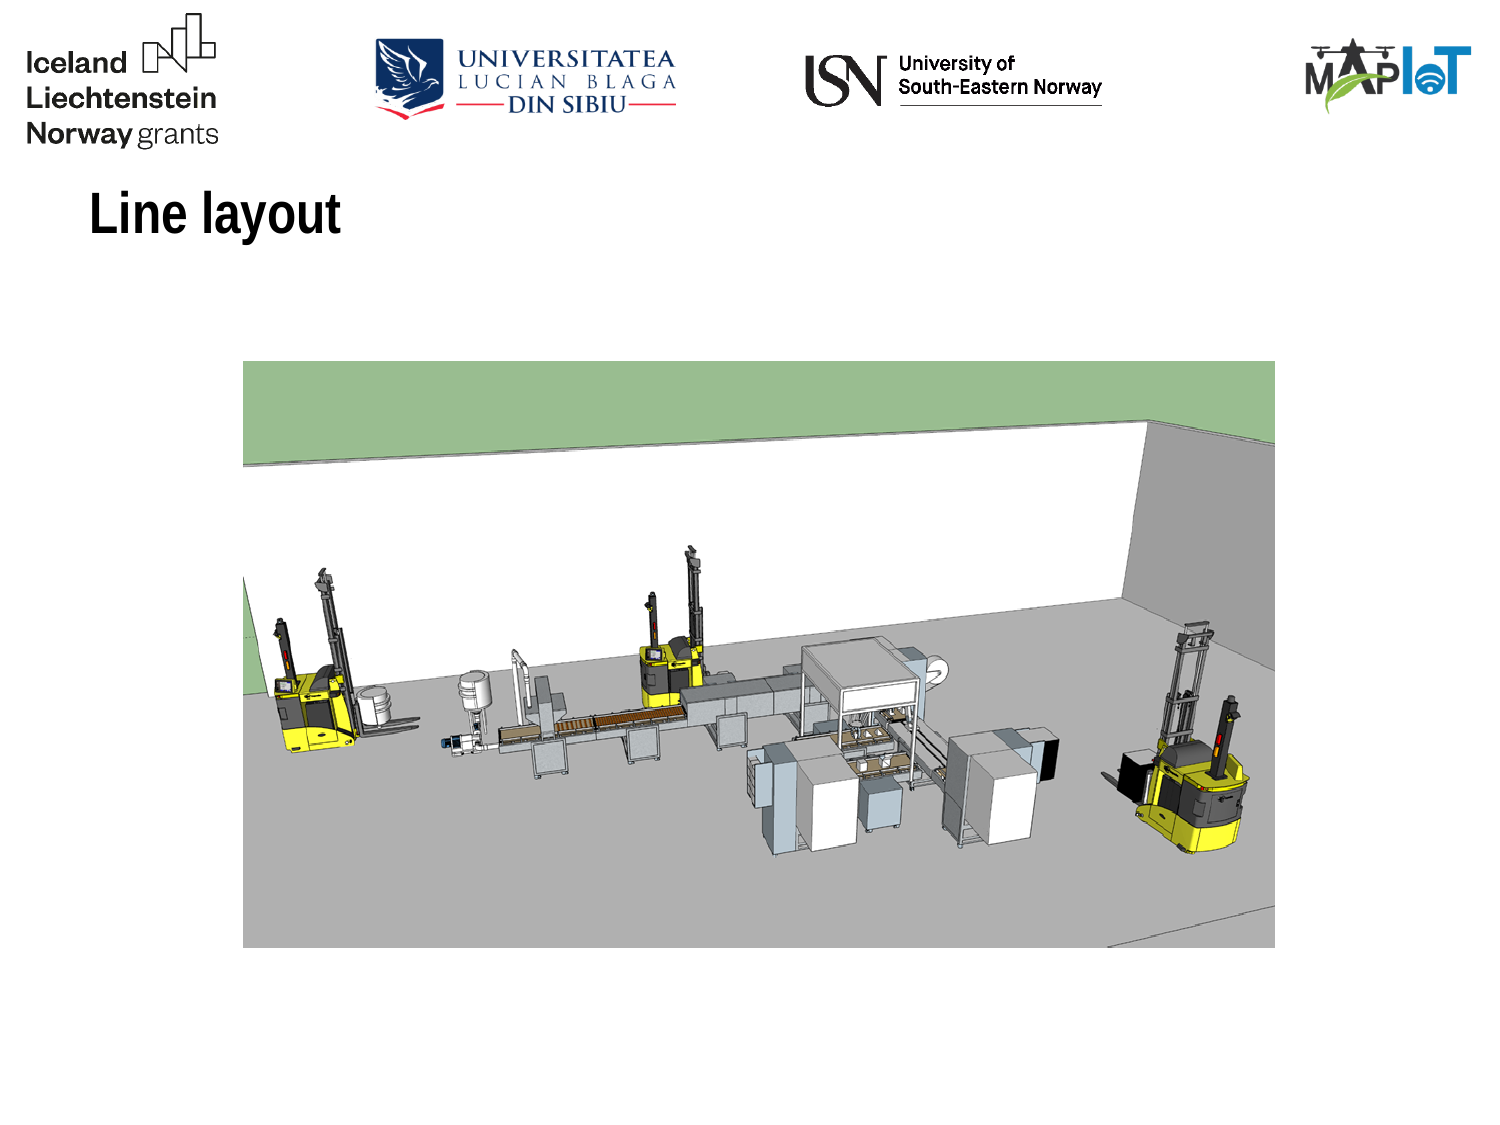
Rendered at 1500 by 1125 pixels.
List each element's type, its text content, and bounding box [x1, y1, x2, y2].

picture [1267, 13, 1500, 139]
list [243, 361, 1276, 948]
picture [374, 37, 676, 120]
picture [775, 24, 1126, 137]
picture [25, 13, 219, 150]
title Line layout [74, 166, 1463, 254]
